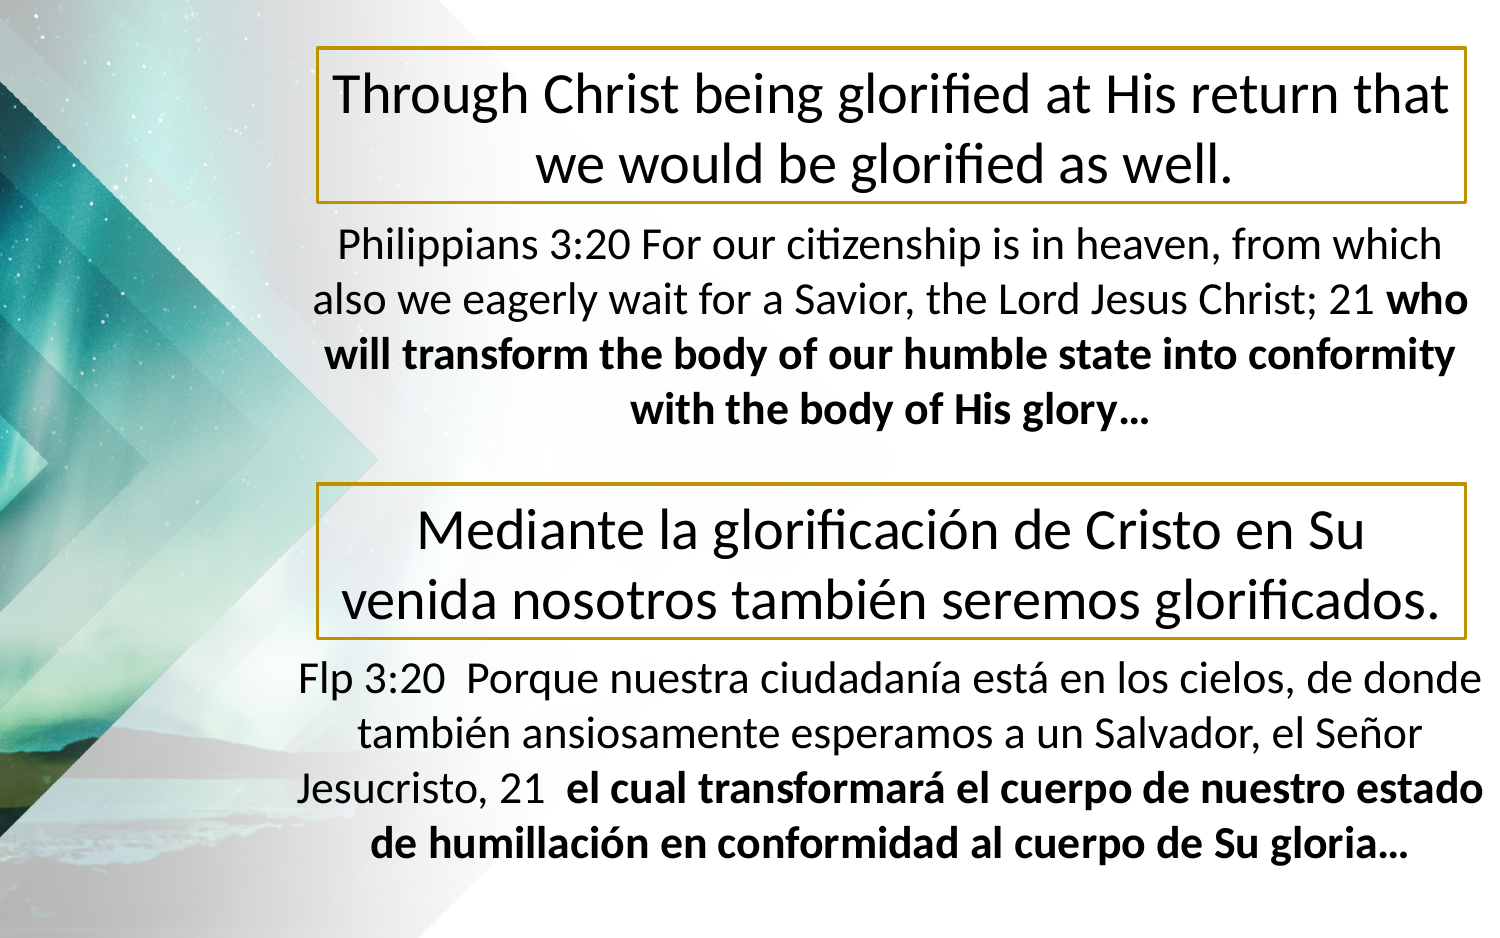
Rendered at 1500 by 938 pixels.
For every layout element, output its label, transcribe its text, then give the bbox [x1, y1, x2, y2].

picture [0, 0, 1500, 938]
text_box Mediante la glorificación de Cristo en Su venida nosotros también seremos glorificados. [317, 483, 1466, 639]
text_box Flp 3:20 Porque nuestra ciudadanía está en los cielos, de donde también ansiosamente esperamos a un Salvador, el Señor Jesucristo, 21 el cual transformará el cuerpo de nuestro estado de humillación en conformidad al cuerpo de Su gloria… [281, 640, 1500, 938]
text_box Philippians 3:20 For our citizenship is in heaven, from which also we eagerly wait for a Savior, the Lord Jesus Christ; 21 who will transform the body of our humble state into conformity with the body of His glory… [281, 175, 1500, 473]
text_box Through Christ being glorified at His return that we would be glorified as well. [317, 47, 1466, 203]
